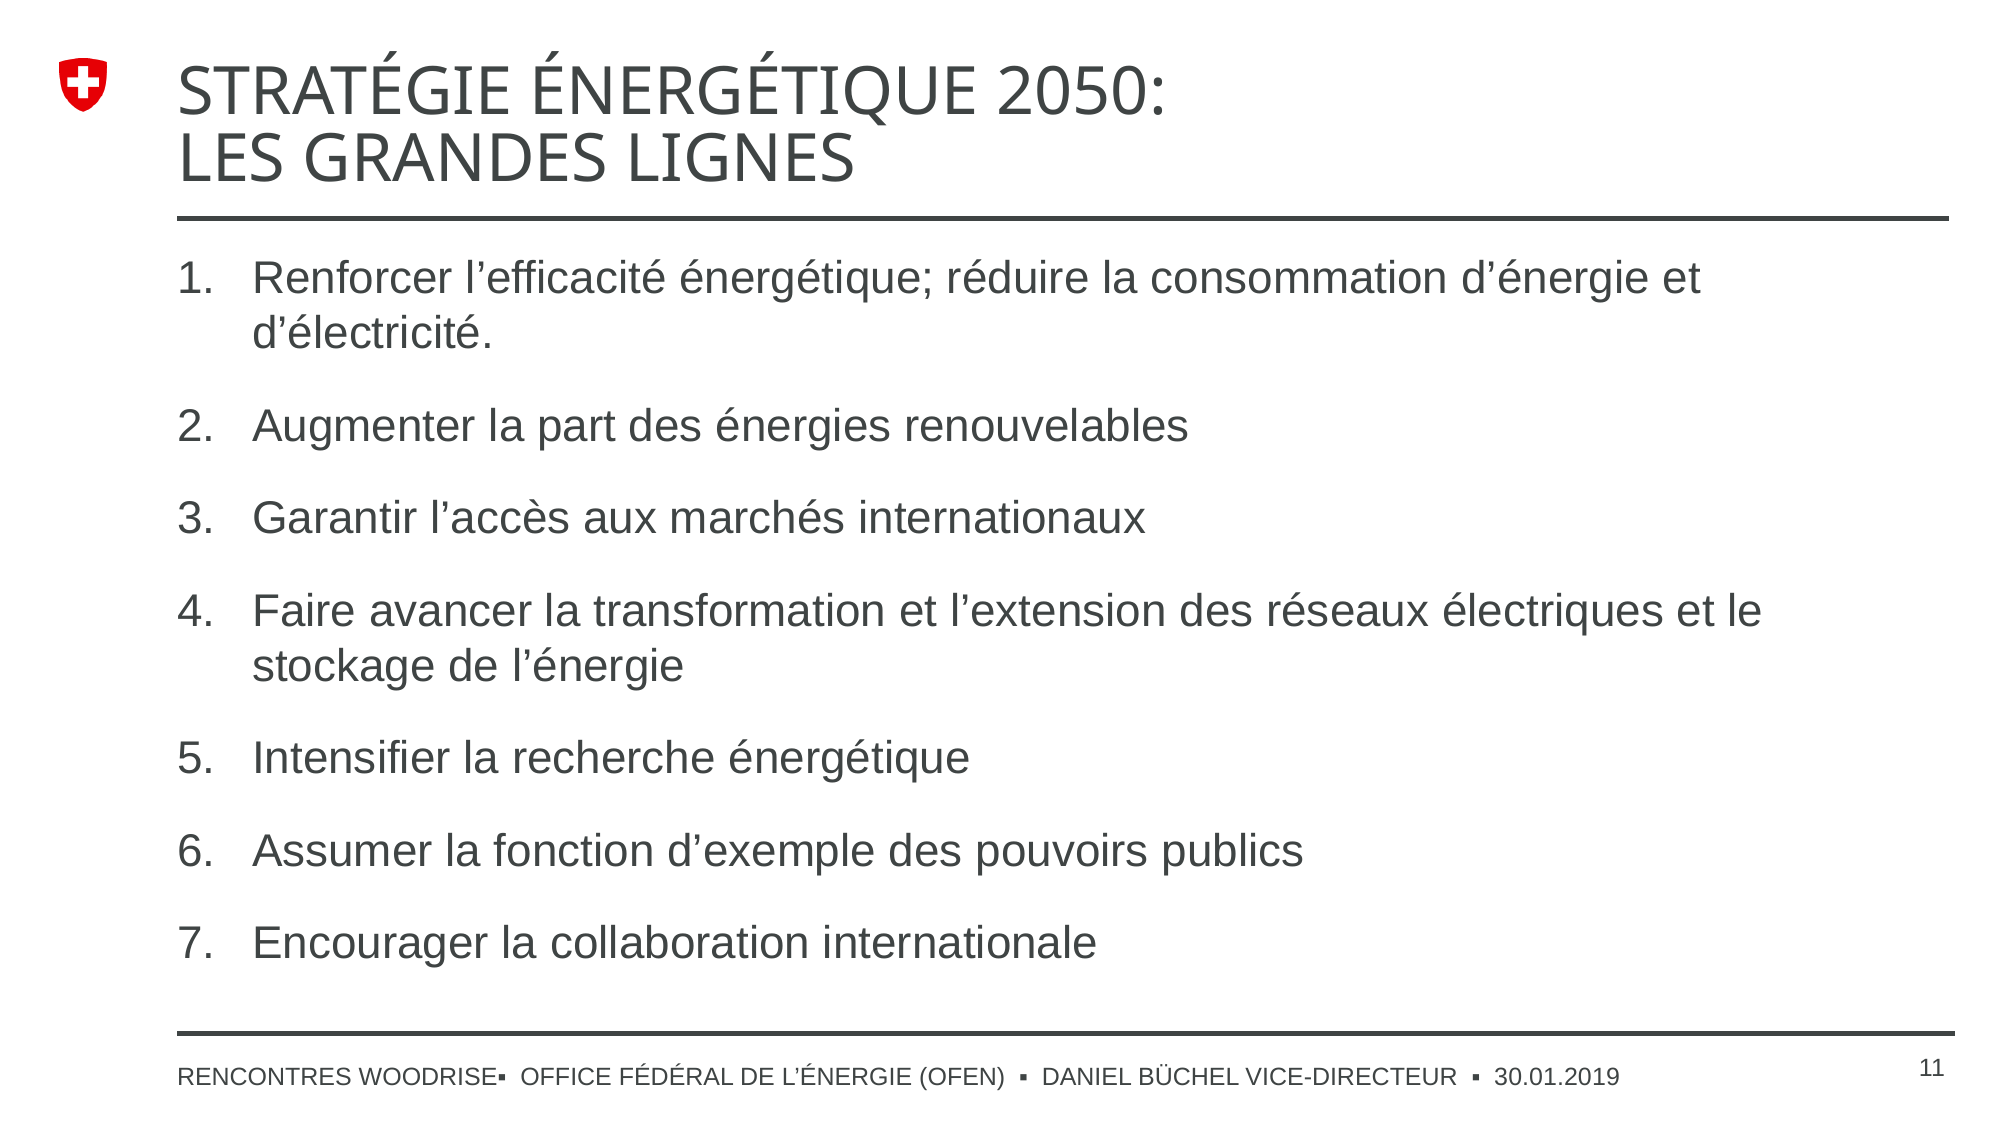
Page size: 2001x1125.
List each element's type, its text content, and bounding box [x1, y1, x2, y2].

slide_number 11 [1826, 1051, 1945, 1099]
title Stratégie énergétique 2050: les grandes lignes [177, 59, 1949, 195]
list Renforcer l’efficacité énergétique; réduire la consommation d’énergie et d’électricité. Augmenter la part des énergies renouvelables Garantir l’accès aux marchés internationaux Faire avancer la transformation et l’extension des réseaux électriques et le stockage de l’énergie Intensifier la recherche énergétique Assumer la fonction d’exemple des pouvoirs publics Encourager la collaboration internationale [176, 248, 1945, 1010]
picture [59, 58, 108, 113]
